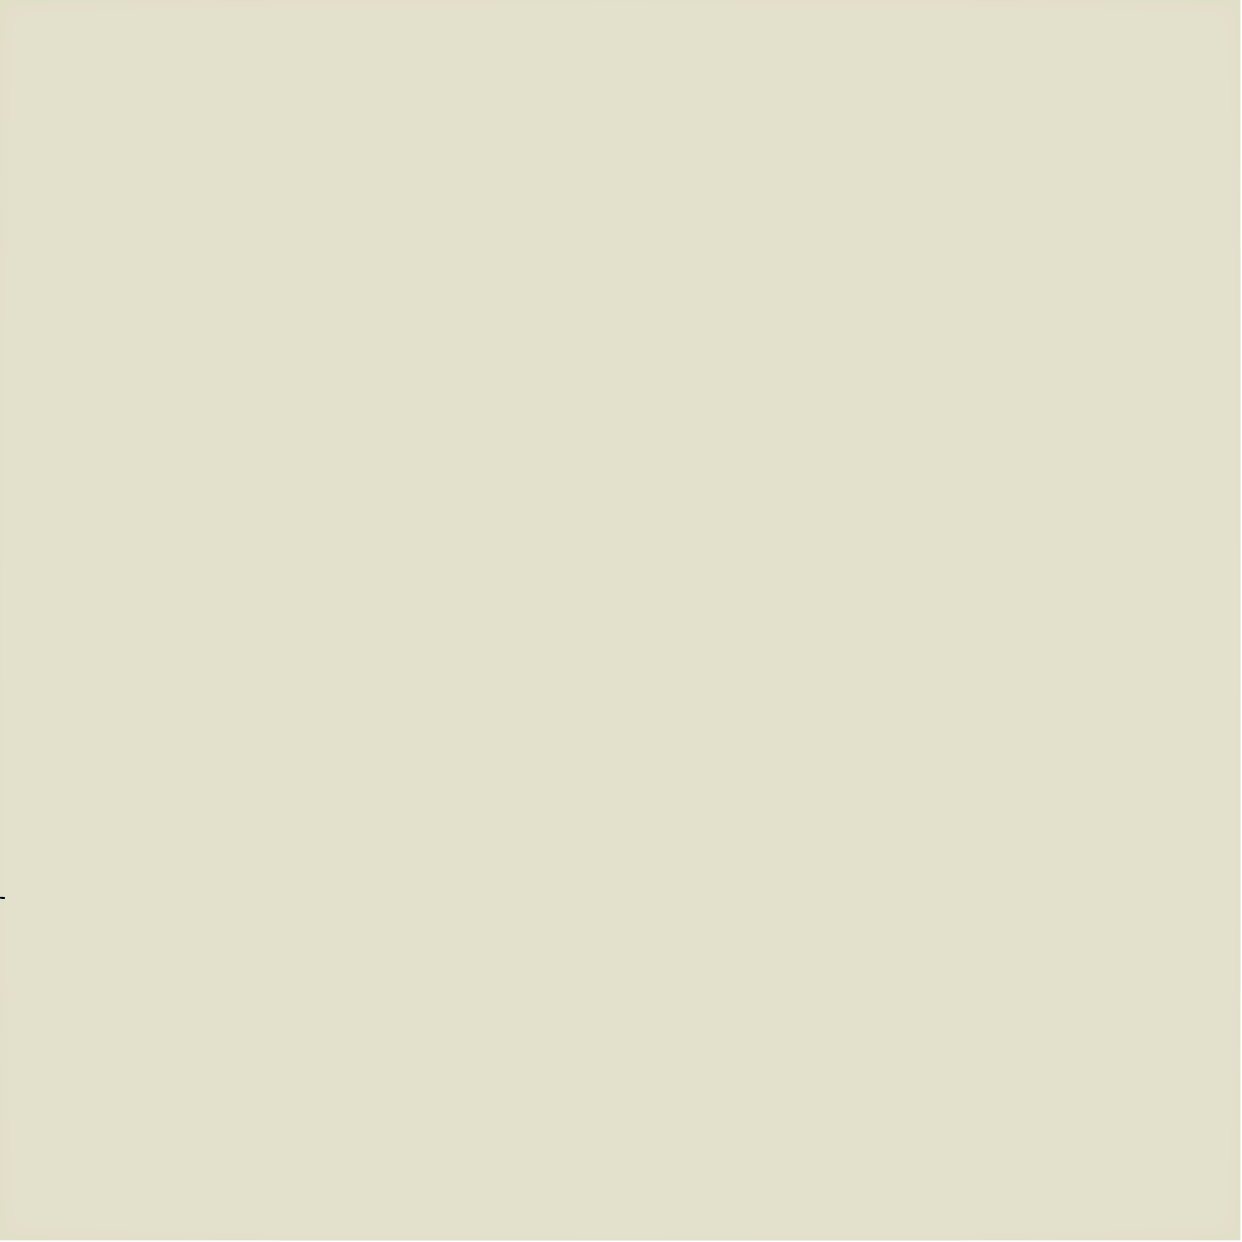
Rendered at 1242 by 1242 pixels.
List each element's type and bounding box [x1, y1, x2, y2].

text_box [0, 0, 1241, 1241]
